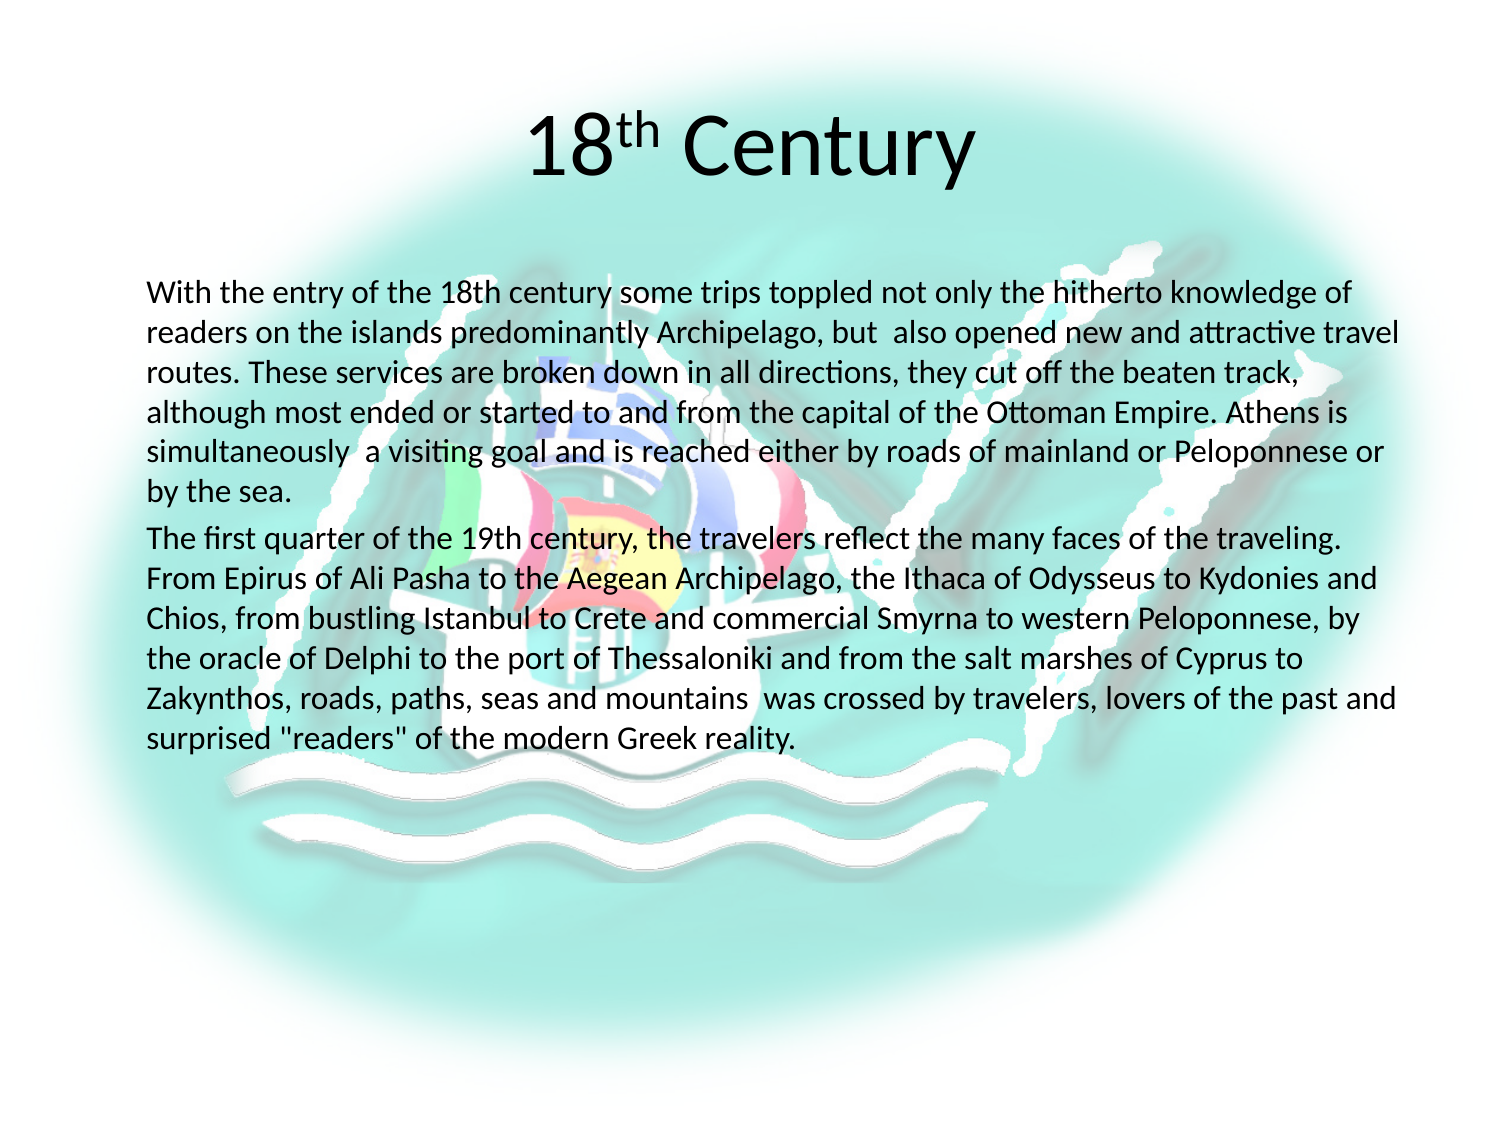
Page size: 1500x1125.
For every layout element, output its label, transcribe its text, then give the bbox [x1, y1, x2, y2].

list With the entry of the 18th century some trips toppled not only the hitherto knowledge of readers on the islands predominantly Archipelago, but also opened new and attractive travel routes. These services are broken down in all directions, they cut off the beaten track, although most ended or started to and from the capital of the Ottoman Empire. Athens is simultaneously a visiting goal and is reached either by roads of mainland or Peloponnese or by the sea. The first quarter of the 19th century, the travelers reflect the many faces of the traveling. From Epirus of Ali Pasha to the Aegean Archipelago, the Ithaca of Odysseus to Kydonies and Chios, from bustling Istanbul to Crete and commercial Smyrna to western Peloponnese, by the oracle of Delphi to the port of Thessaloniki and from the salt marshes of Cyprus to Zakynthos, roads, paths, seas and mountains was crossed by travelers, lovers of the past and surprised "readers" of the modern Greek reality. [75, 262, 1425, 1005]
title 18th Century [75, 45, 1425, 233]
